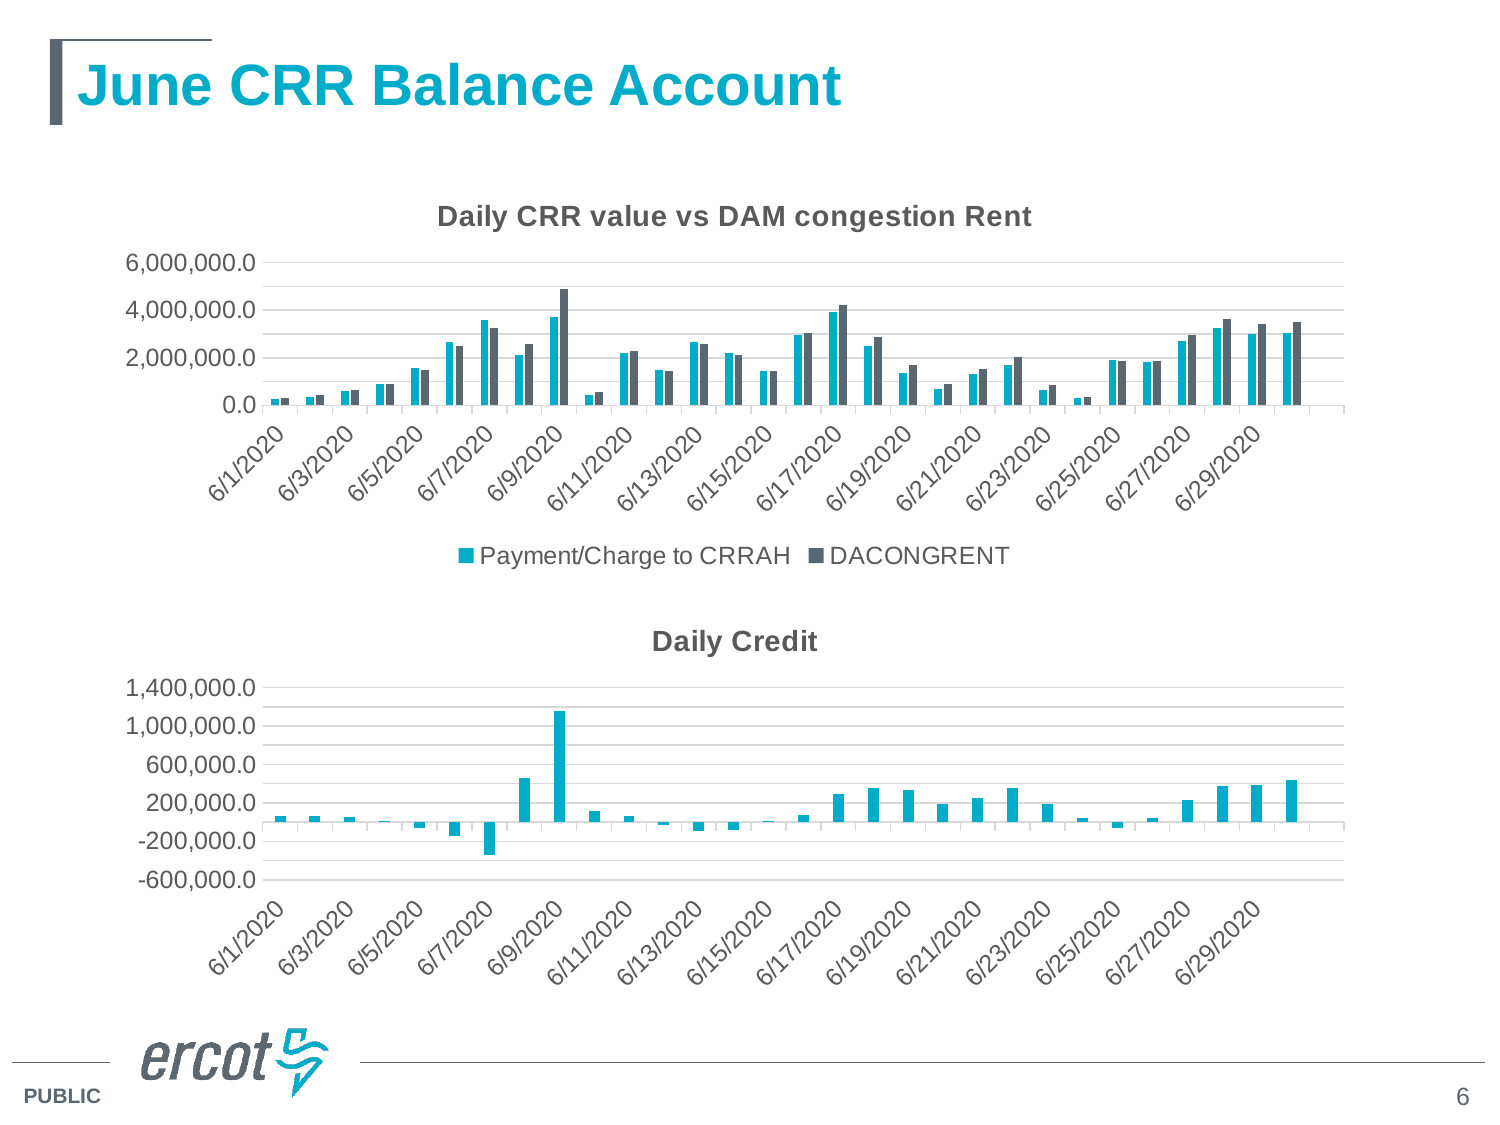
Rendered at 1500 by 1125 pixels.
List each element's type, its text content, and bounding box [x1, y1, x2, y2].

picture [137, 1024, 332, 1100]
chart [99, 174, 1370, 576]
chart [99, 599, 1370, 1001]
title June CRR Balance Account [62, 39, 1450, 228]
